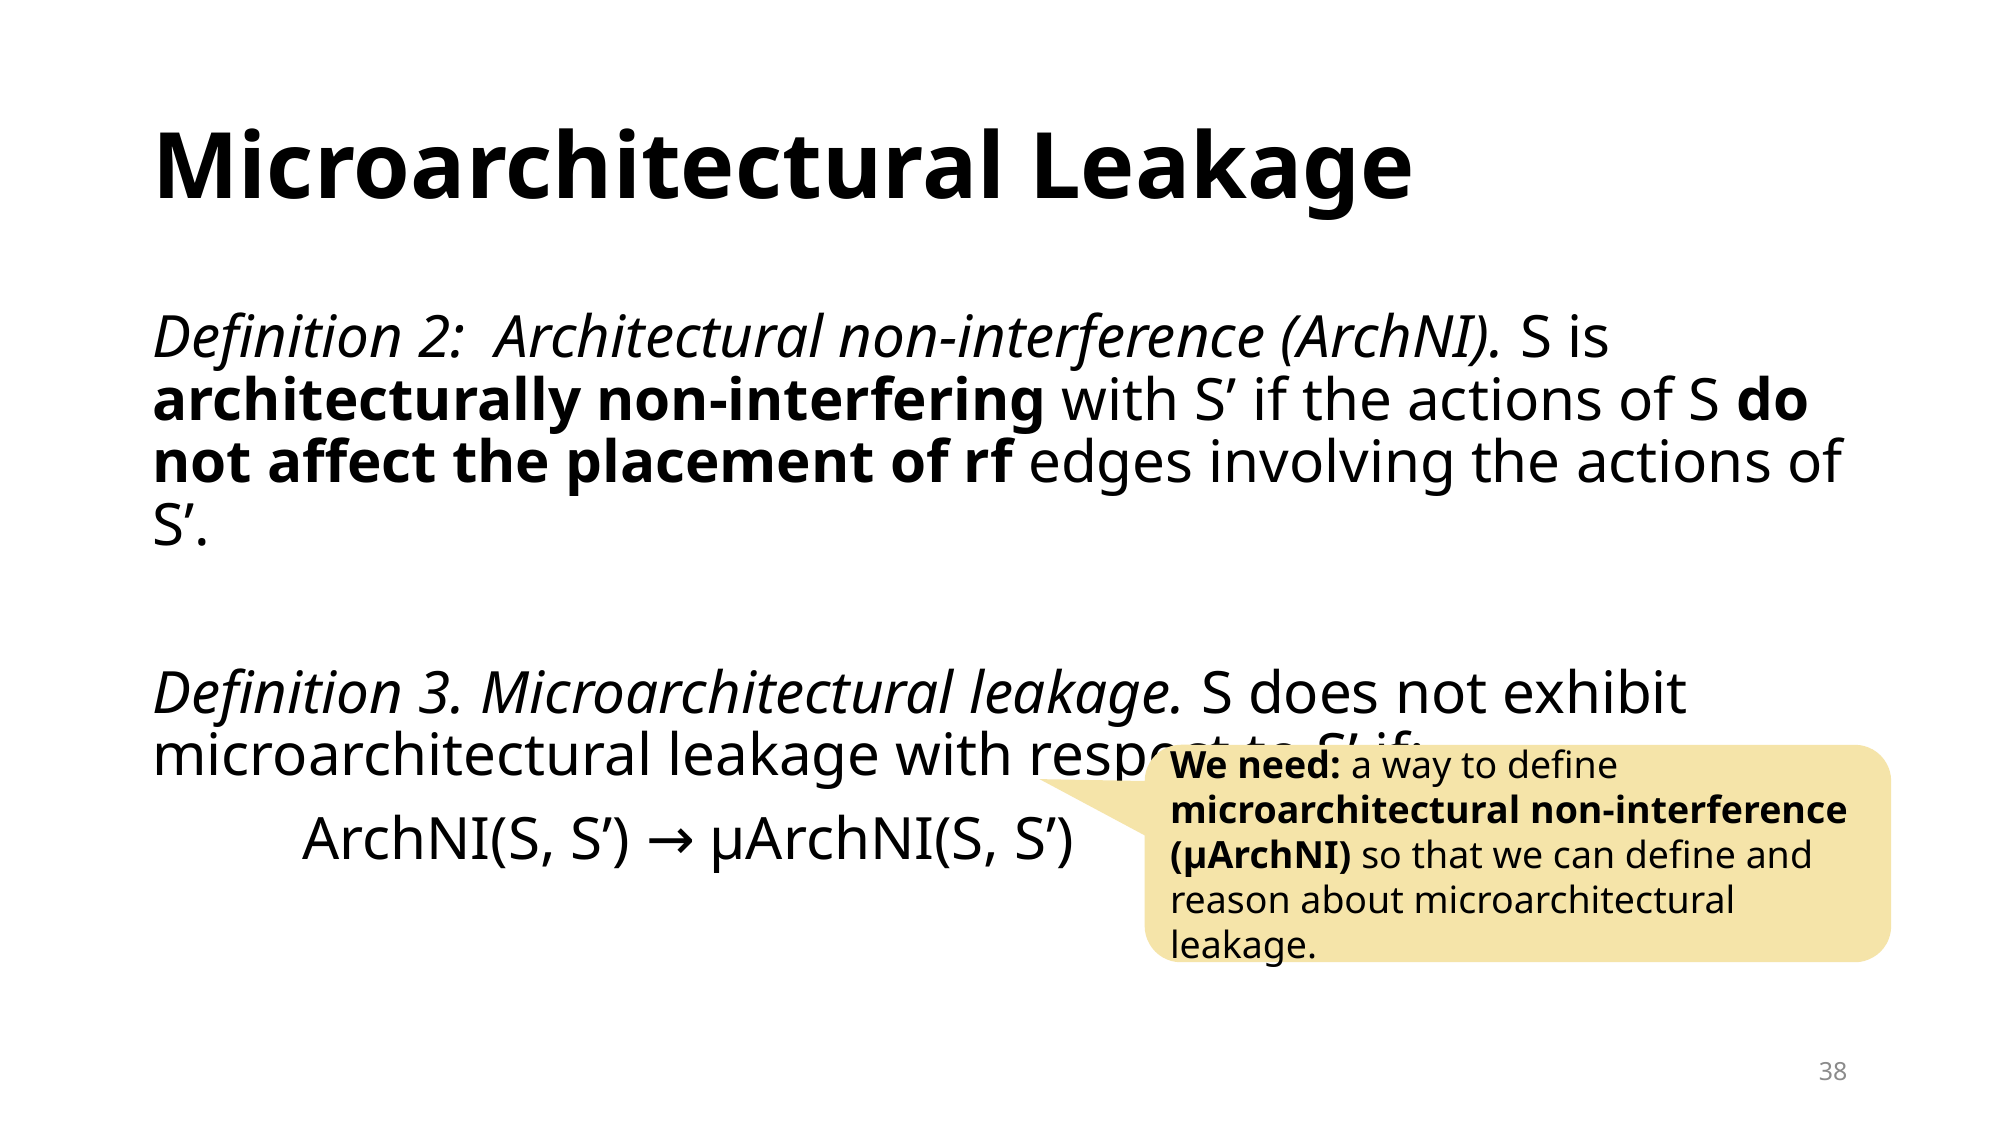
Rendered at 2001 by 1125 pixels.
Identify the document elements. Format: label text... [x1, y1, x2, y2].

text_box We need: a way to define microarchitectural non-interference (μArchNI) so that we can define and reason about microarchitectural leakage. [1039, 743, 1893, 964]
title Microarchitectural Leakage [137, 59, 1863, 278]
slide_number 38 [1412, 1042, 1863, 1103]
list Definition 2: Architectural non-interference (ArchNI). S is architecturally non-interfering with S’ if the actions of S do not affect the placement of rf edges involving the actions of S’. Definition 3. Microarchitectural leakage. S does not exhibit microarchitectural leakage with respect to S’ if: ArchNI(S, S’) → μArchNI(S, S’) [137, 299, 1863, 1014]
